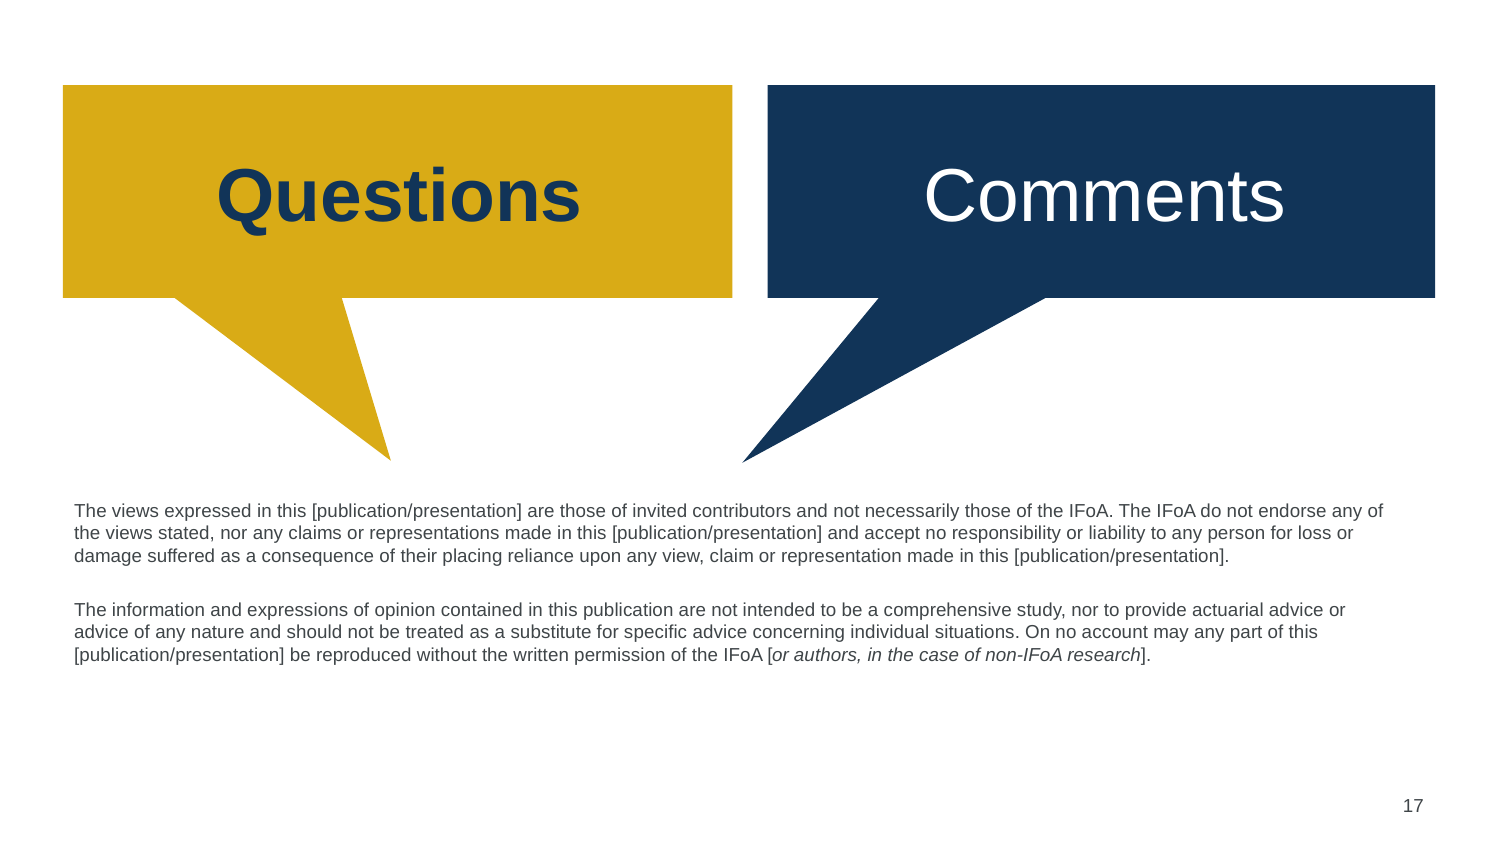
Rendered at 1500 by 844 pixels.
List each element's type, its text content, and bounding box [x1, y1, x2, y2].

text_box Comments [794, 120, 1416, 262]
text_box [740, 83, 1438, 465]
title Questions [93, 121, 706, 262]
slide_number 17 [1328, 787, 1436, 830]
list The views expressed in this [publication/presentation] are those of invited contributors and not necessarily those of the IFoA. The IFoA do not endorse any of the views stated, nor any claims or representations made in this [publication/presentation] and accept no responsibility or liability to any person for loss or damage suffered as a consequence of their placing reliance upon any view, claim or representation made in this [publication/presentation]. The information and expressions of opinion contained in this publication are not intended to be a comprehensive study, nor to provide actuarial advice or advice of any nature and should not be treated as a substitute for specific advice concerning individual situations. On no account may any part of this [publication/presentation] be reproduced without the written permission of the IFoA [or authors, in the case of non-IFoA research]. [62, 492, 1416, 783]
text_box [60, 83, 735, 463]
